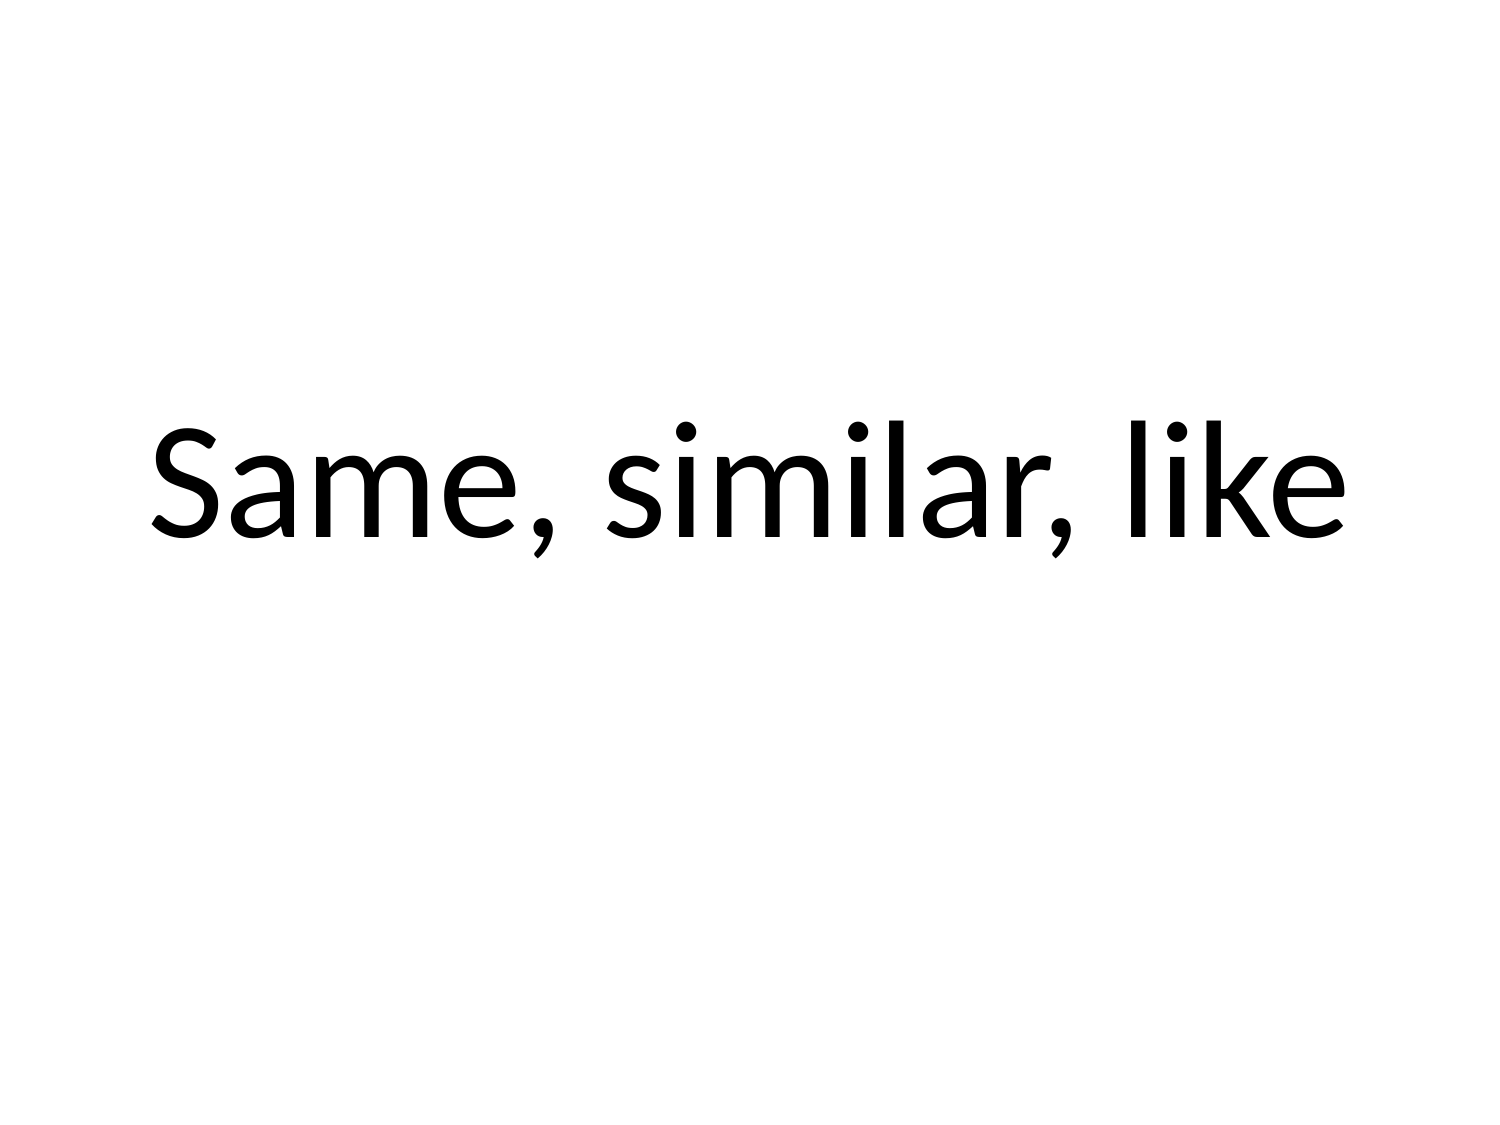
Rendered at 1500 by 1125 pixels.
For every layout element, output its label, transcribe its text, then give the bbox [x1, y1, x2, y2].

title Same, similar, like [112, 349, 1388, 591]
